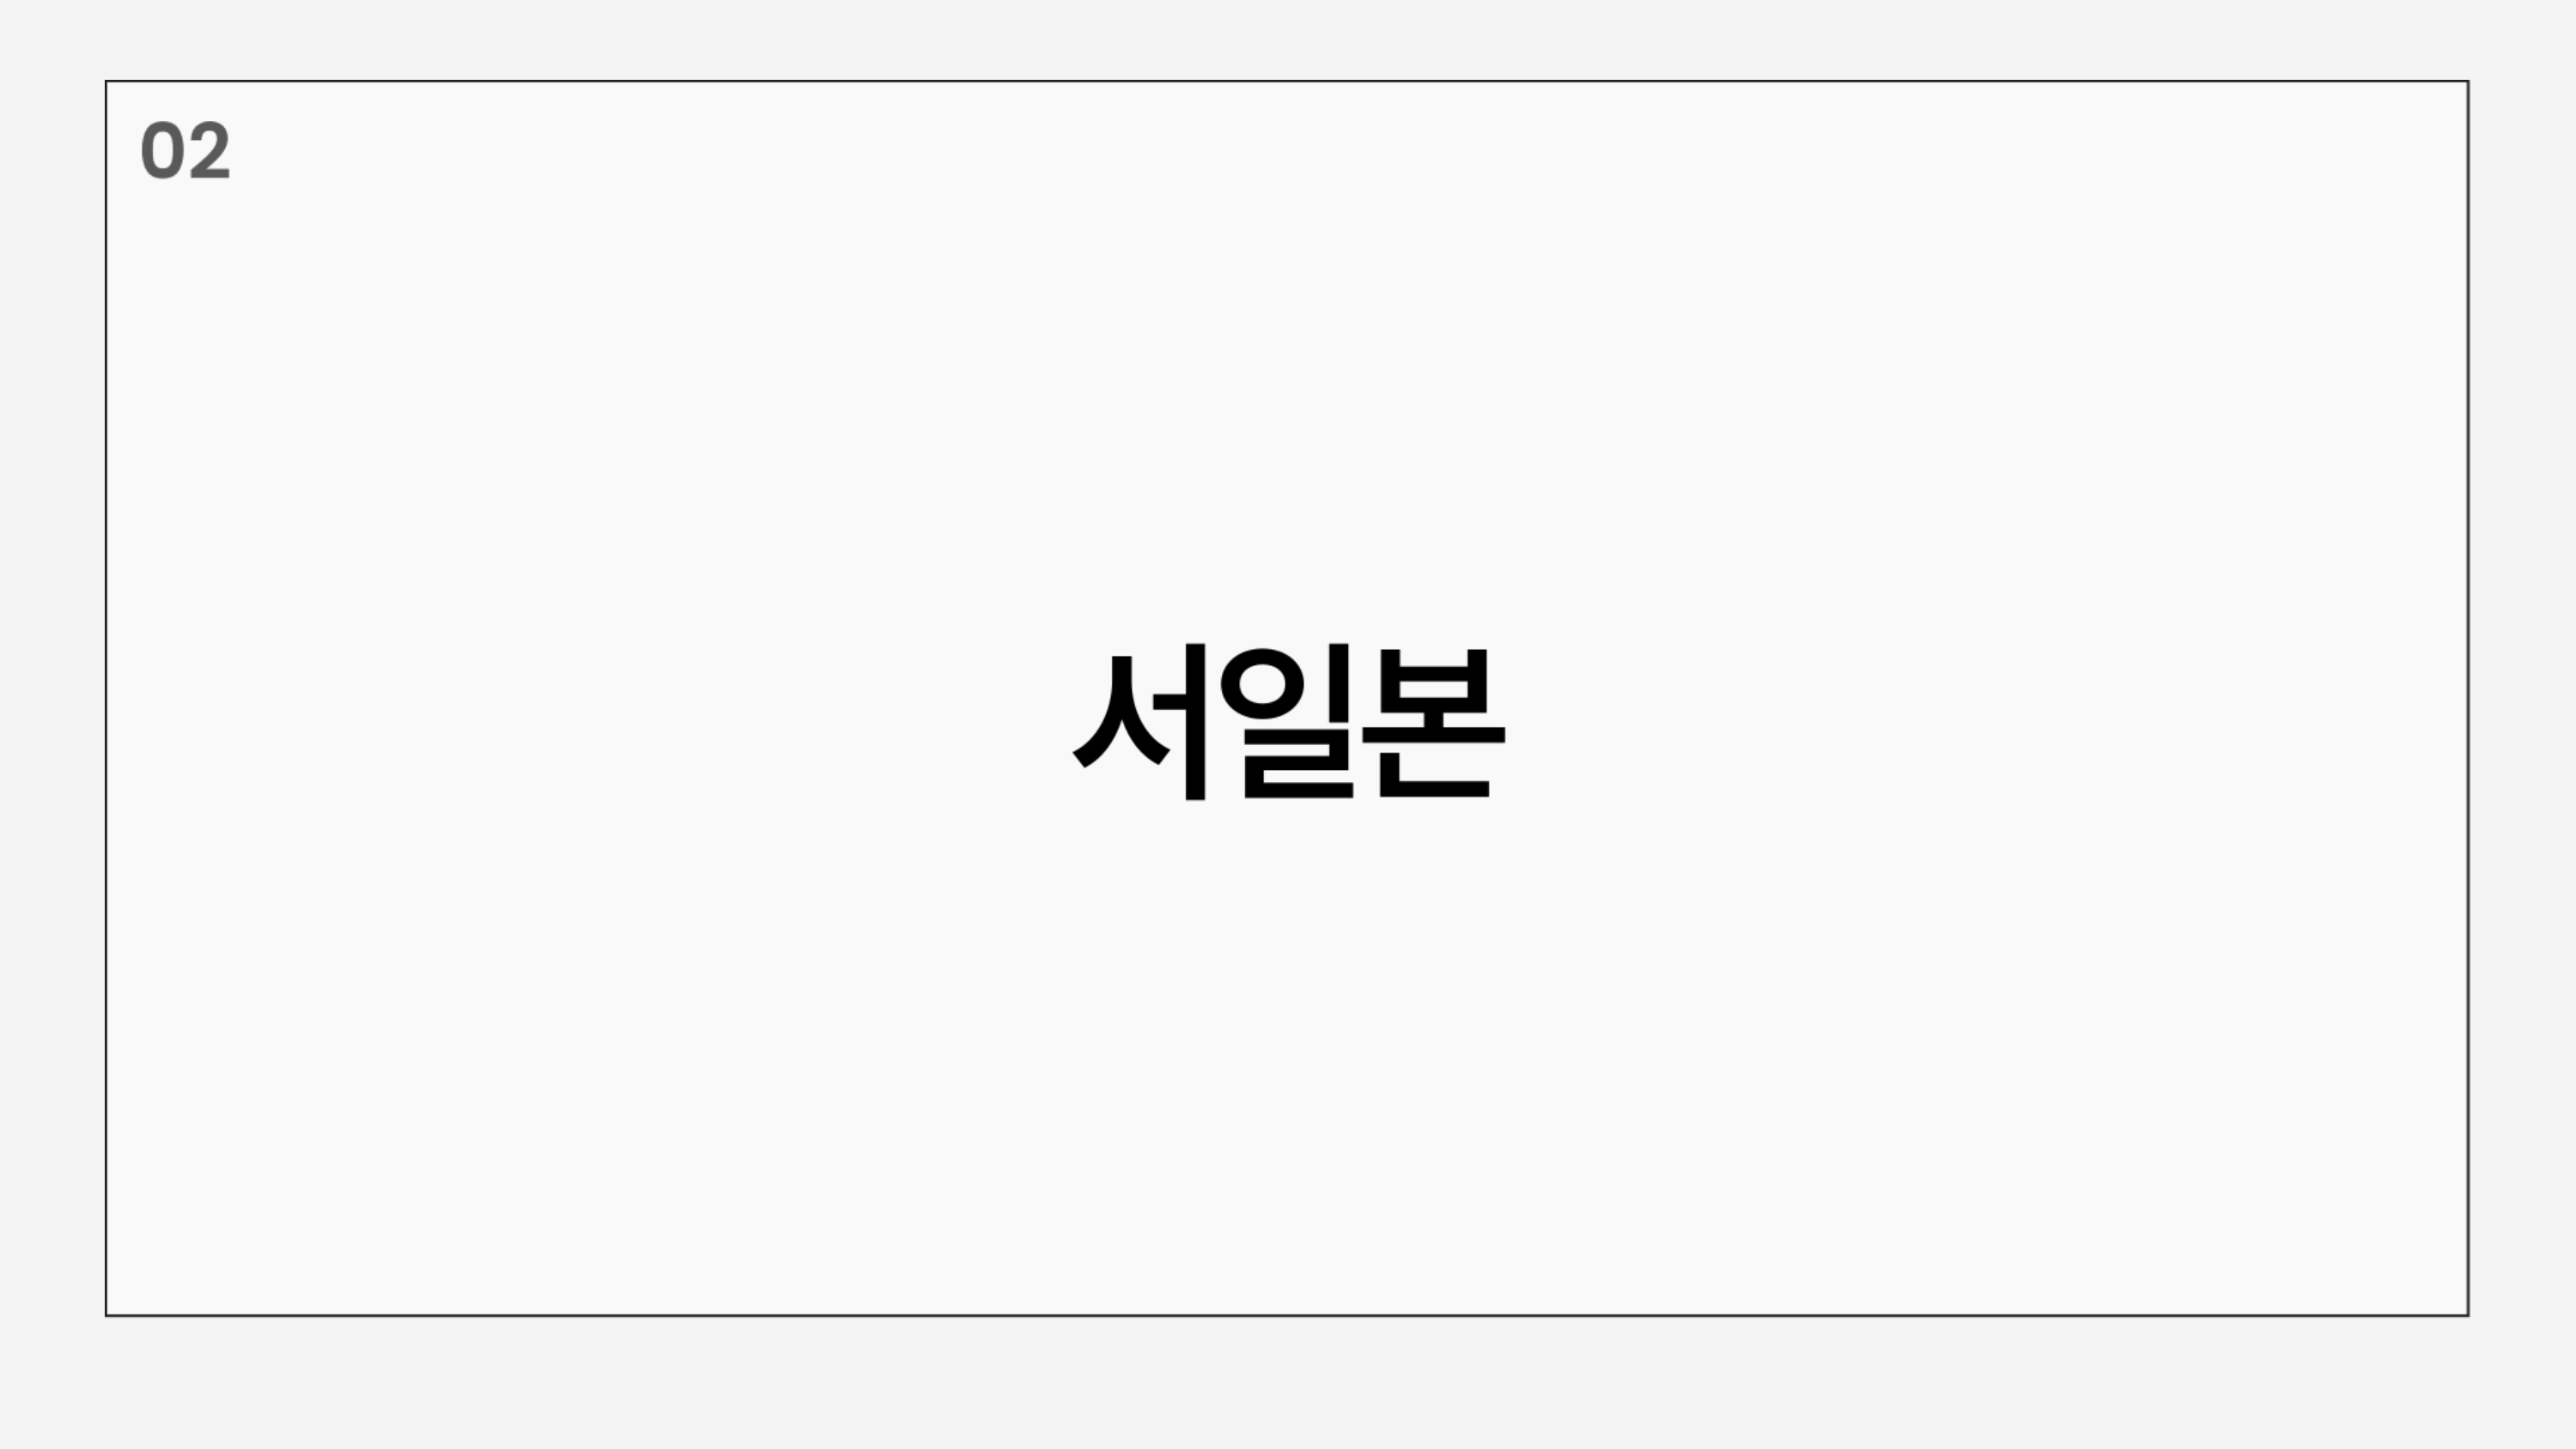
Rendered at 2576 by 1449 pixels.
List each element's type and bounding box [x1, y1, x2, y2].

picture [100, 53, 2471, 1319]
